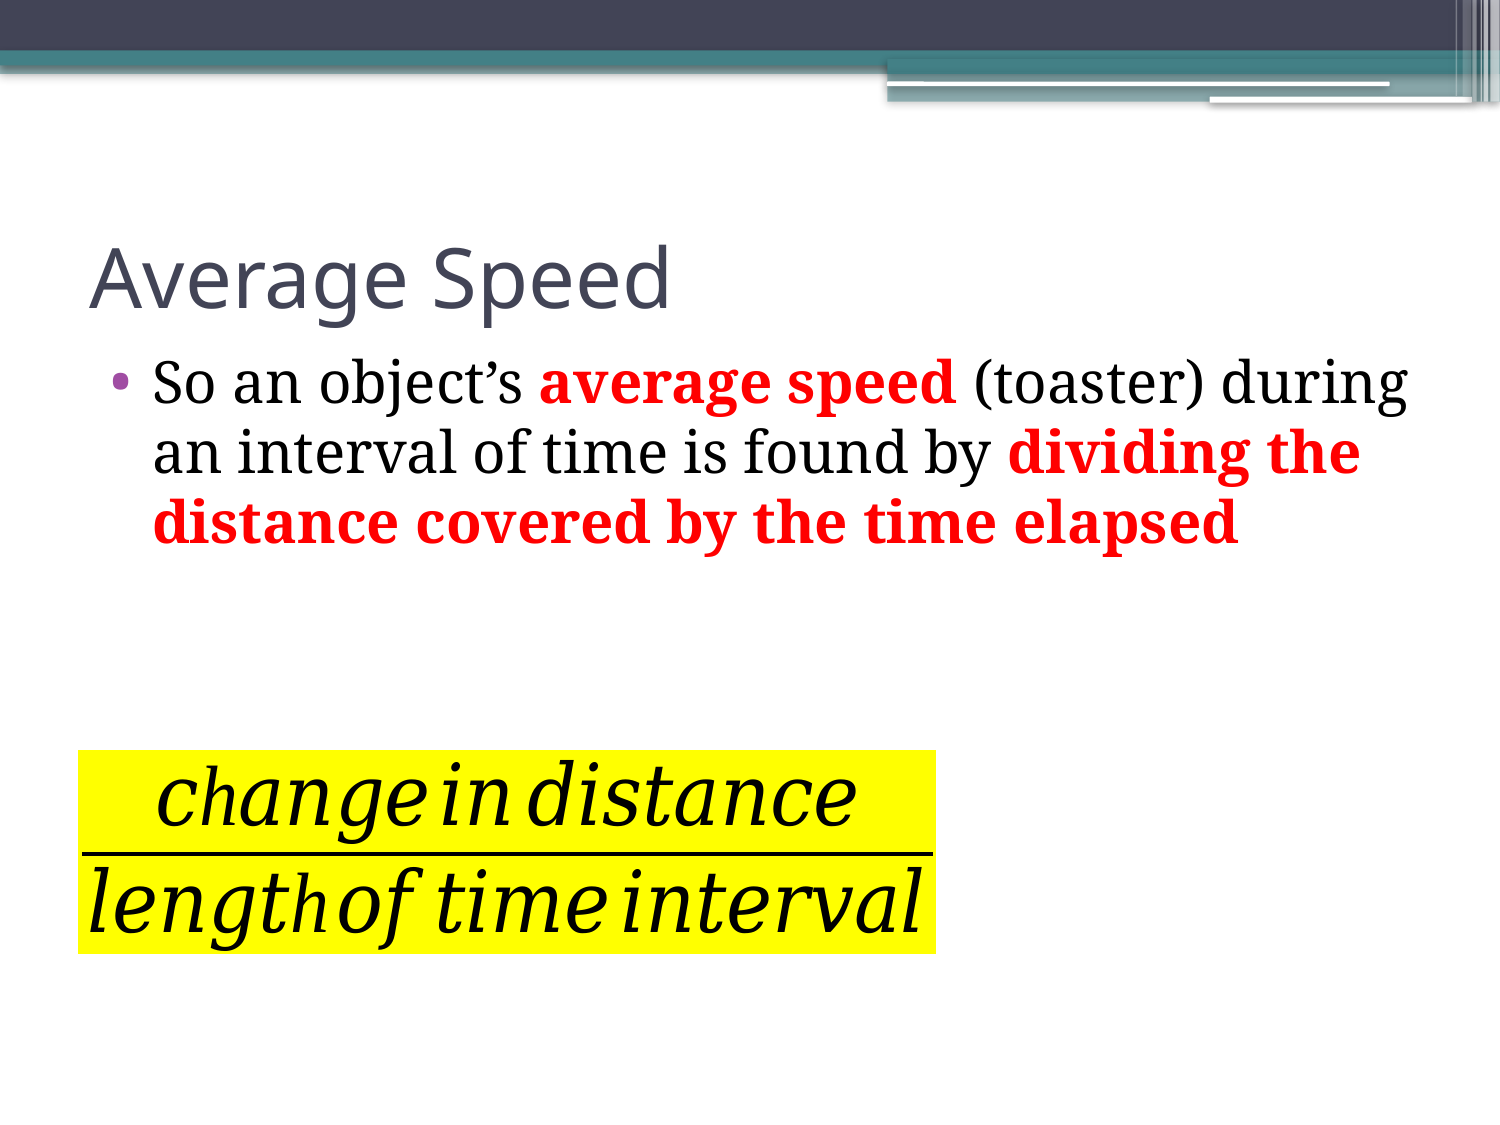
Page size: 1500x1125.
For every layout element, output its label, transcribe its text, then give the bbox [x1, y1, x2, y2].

list So an object’s average speed (toaster) during an interval of time is found by dividing the distance covered by the time elapsed [77, 337, 1428, 993]
title Average Speed [75, 187, 1425, 363]
